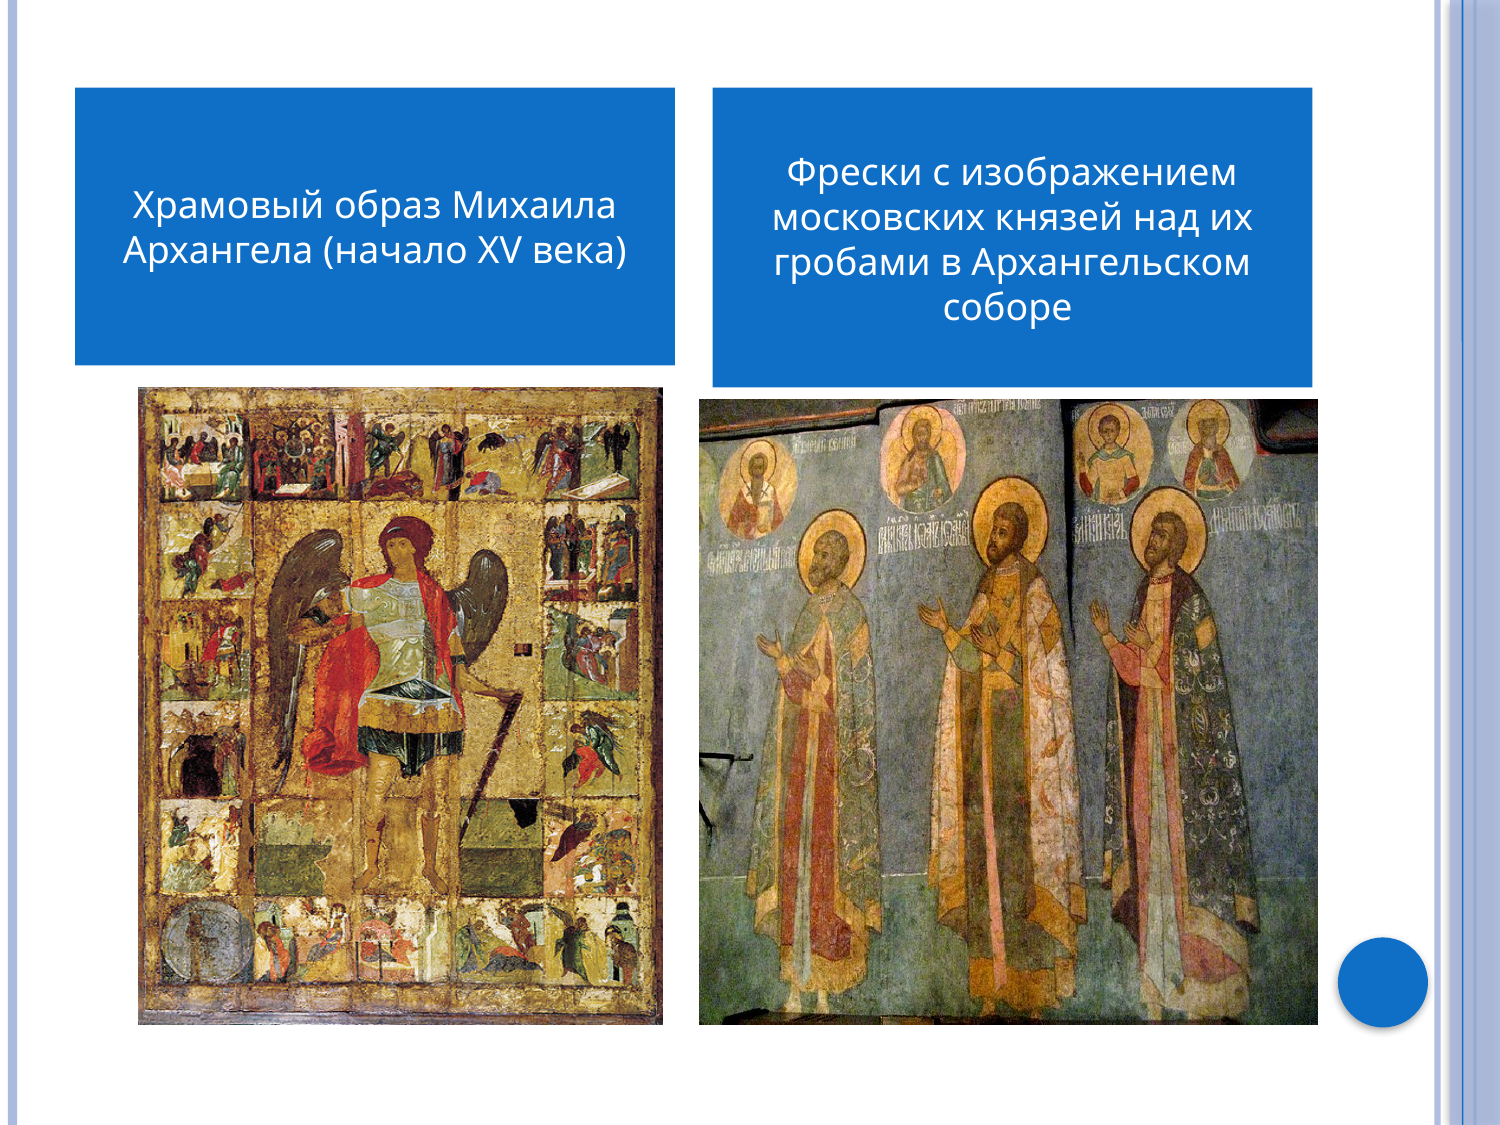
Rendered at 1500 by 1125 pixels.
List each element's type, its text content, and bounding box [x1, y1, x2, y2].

list Фрески с изображением московских князей над их гробами в Архангельском соборе [712, 87, 1313, 388]
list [699, 399, 1318, 1026]
list Храмовый образ Михаила Архангела (начало XV века) [75, 87, 675, 366]
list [138, 386, 663, 1026]
